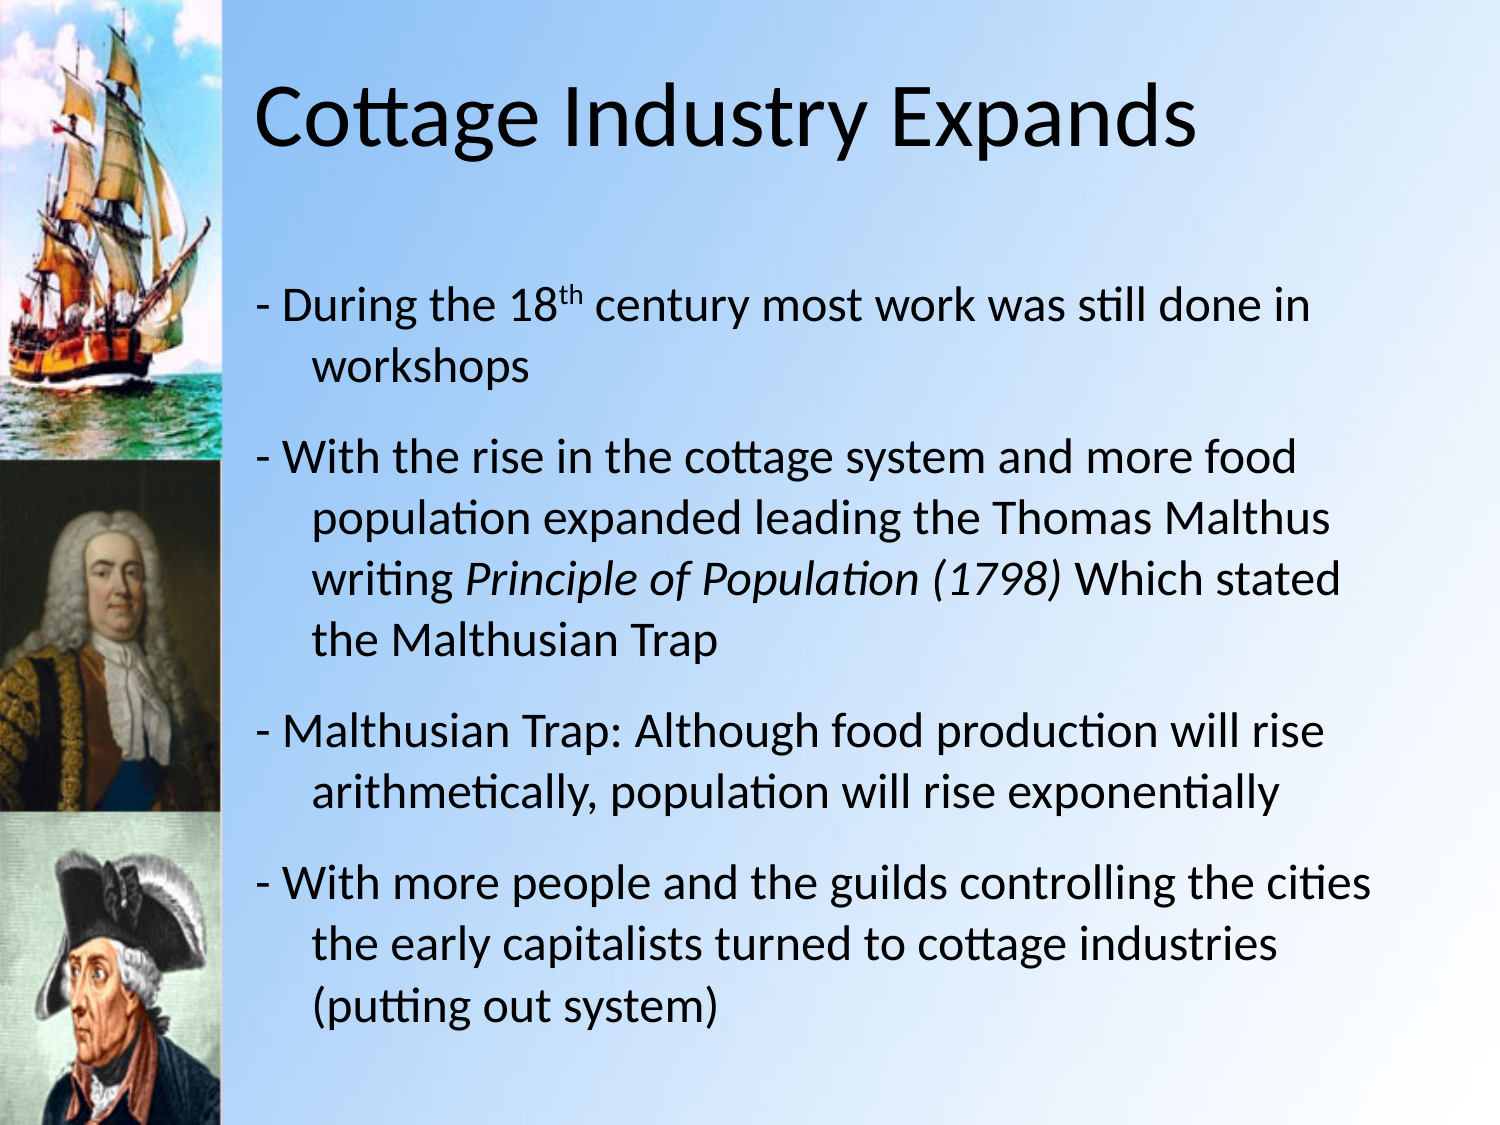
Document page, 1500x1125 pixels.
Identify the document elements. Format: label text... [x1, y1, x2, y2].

picture [0, 0, 1500, 1125]
title Cottage Industry Expands [240, 45, 1425, 232]
list - During the 18th century most work was still done in workshops - With the rise in the cottage system and more food population expanded leading the Thomas Malthus writing Principle of Population (1798) Which stated the Malthusian Trap - Malthusian Trap: Although food production will rise arithmetically, population will rise exponentially - With more people and the guilds controlling the cities the early capitalists turned to cottage industries (putting out system) [240, 262, 1425, 1005]
